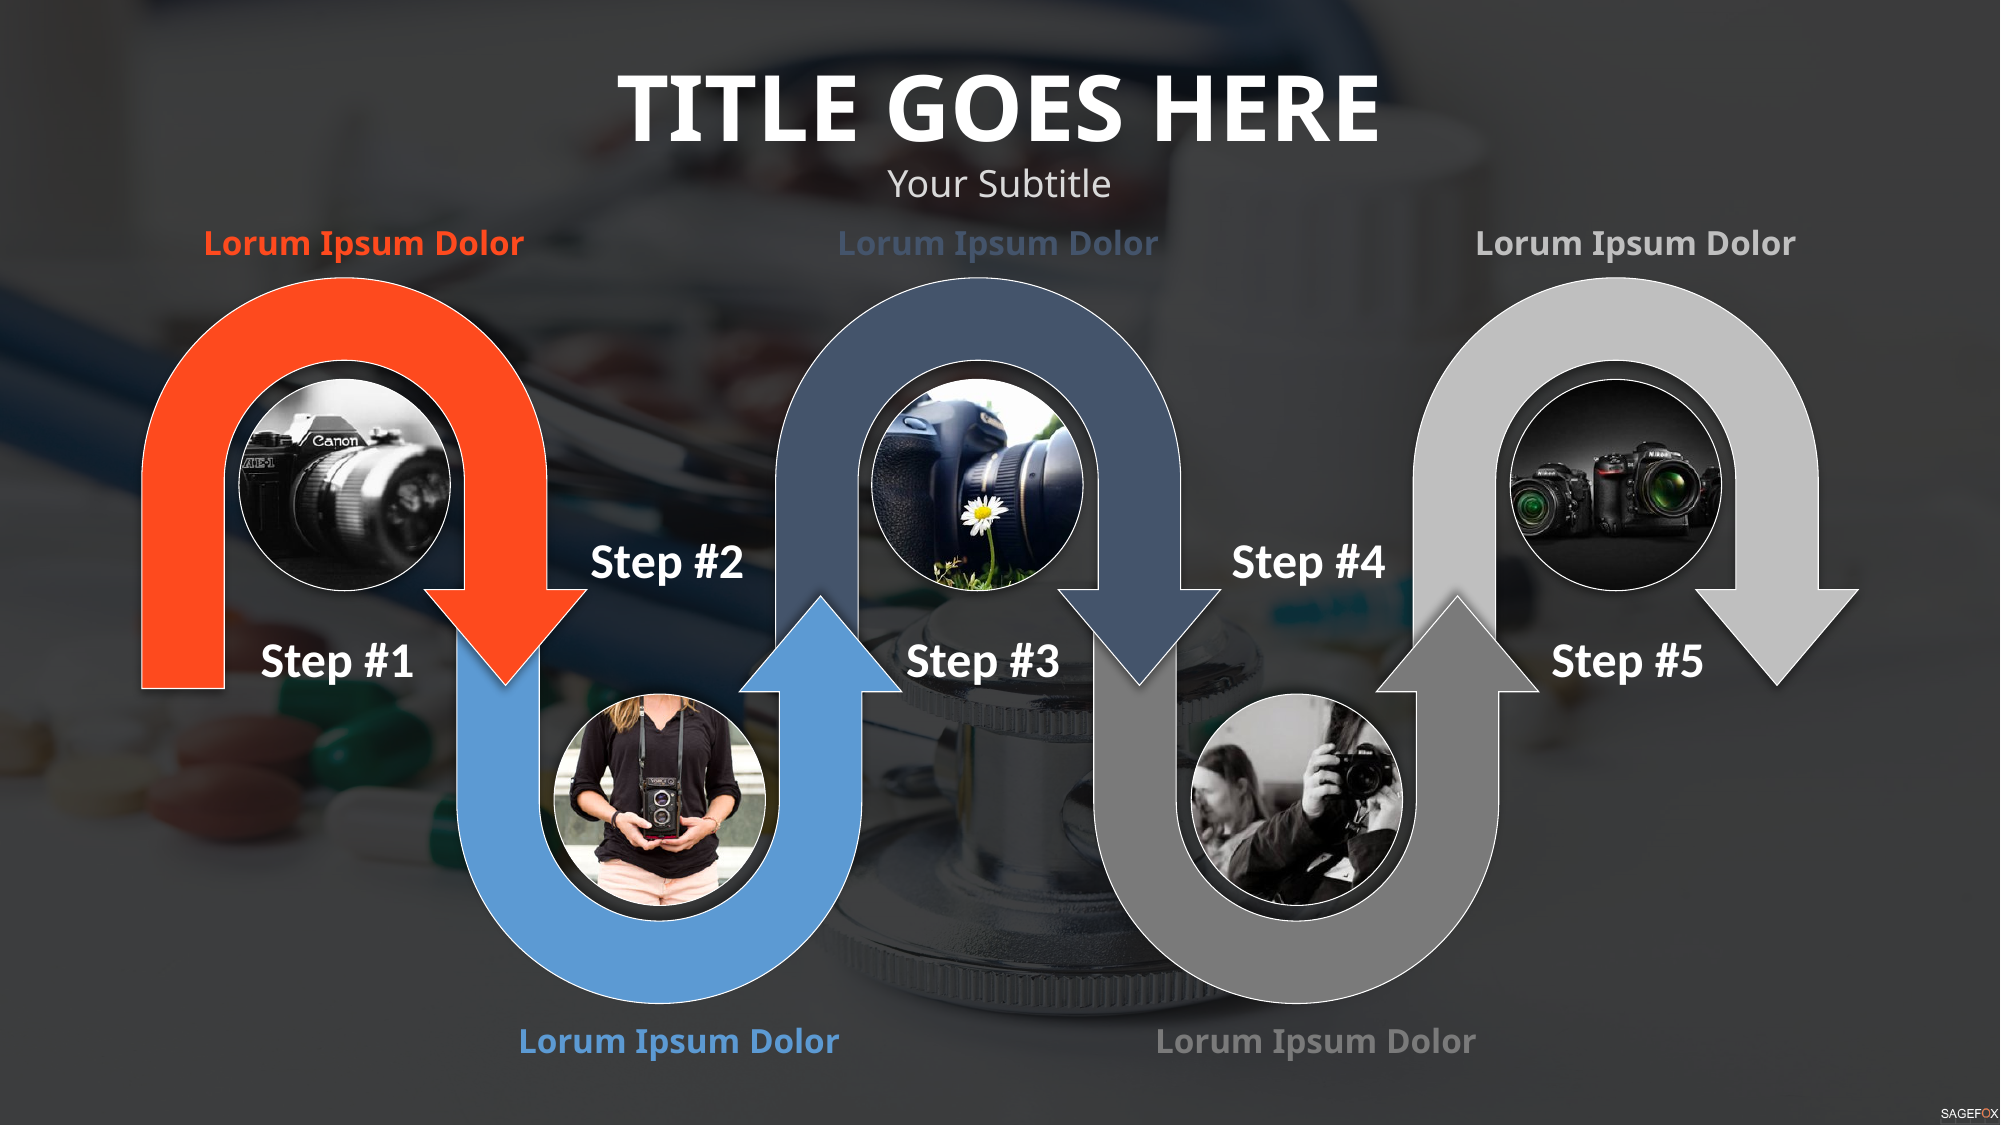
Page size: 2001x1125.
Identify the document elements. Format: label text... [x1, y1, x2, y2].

text_box Lorum Ipsum Dolor [183, 222, 545, 263]
text_box [553, 693, 767, 907]
text_box [1190, 693, 1404, 907]
text_box Step #2 [590, 528, 745, 589]
text_box [870, 378, 1085, 592]
text_box Step #3 [905, 627, 1061, 688]
text_box Lorum Ipsum Dolor [498, 1020, 860, 1061]
text_box Lorum Ipsum Dolor [1455, 222, 1817, 263]
text_box [140, 276, 590, 690]
text_box Step #1 [260, 627, 415, 688]
text_box TITLE GOES HERE Your Subtitle [548, 42, 1452, 212]
text_box [455, 594, 905, 1005]
text_box [1412, 276, 1861, 687]
text_box Step #5 [1551, 627, 1706, 688]
text_box Step #4 [1231, 528, 1386, 589]
text_box [1509, 378, 1723, 592]
text_box [774, 276, 1223, 687]
text_box [237, 378, 452, 592]
text_box Lorum Ipsum Dolor [817, 222, 1179, 263]
text_box [1092, 594, 1541, 1005]
text_box Lorum Ipsum Dolor [1135, 1020, 1497, 1061]
picture [1940, 0, 2001, 1125]
